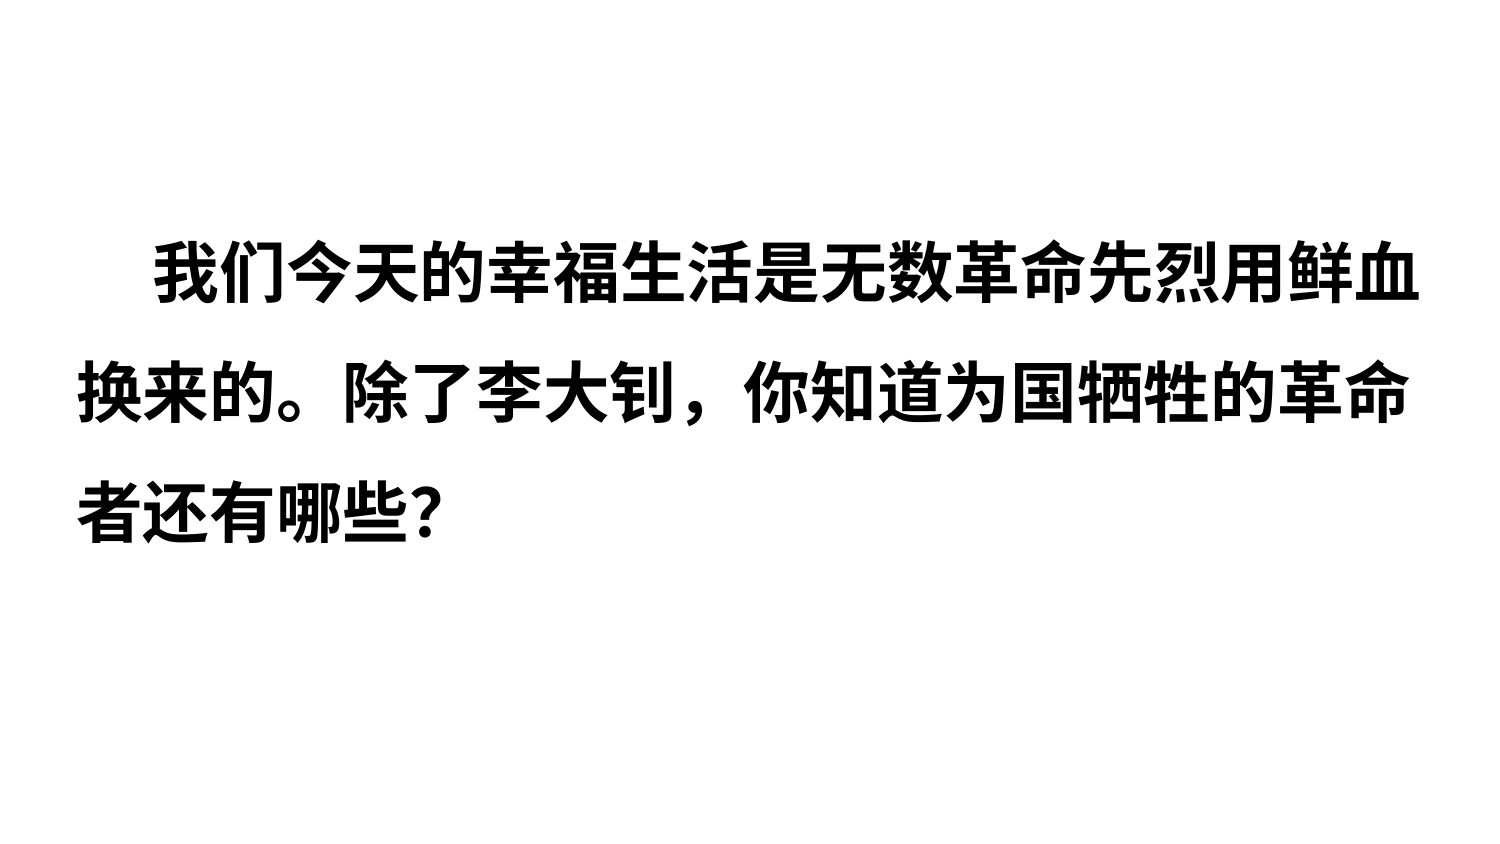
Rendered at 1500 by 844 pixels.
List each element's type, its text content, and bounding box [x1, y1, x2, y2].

text_box 我们今天的幸福生活是无数革命先烈用鲜血换来的。除了李大钊，你知道为国牺牲的革命者还有哪些？ [64, 185, 1436, 557]
